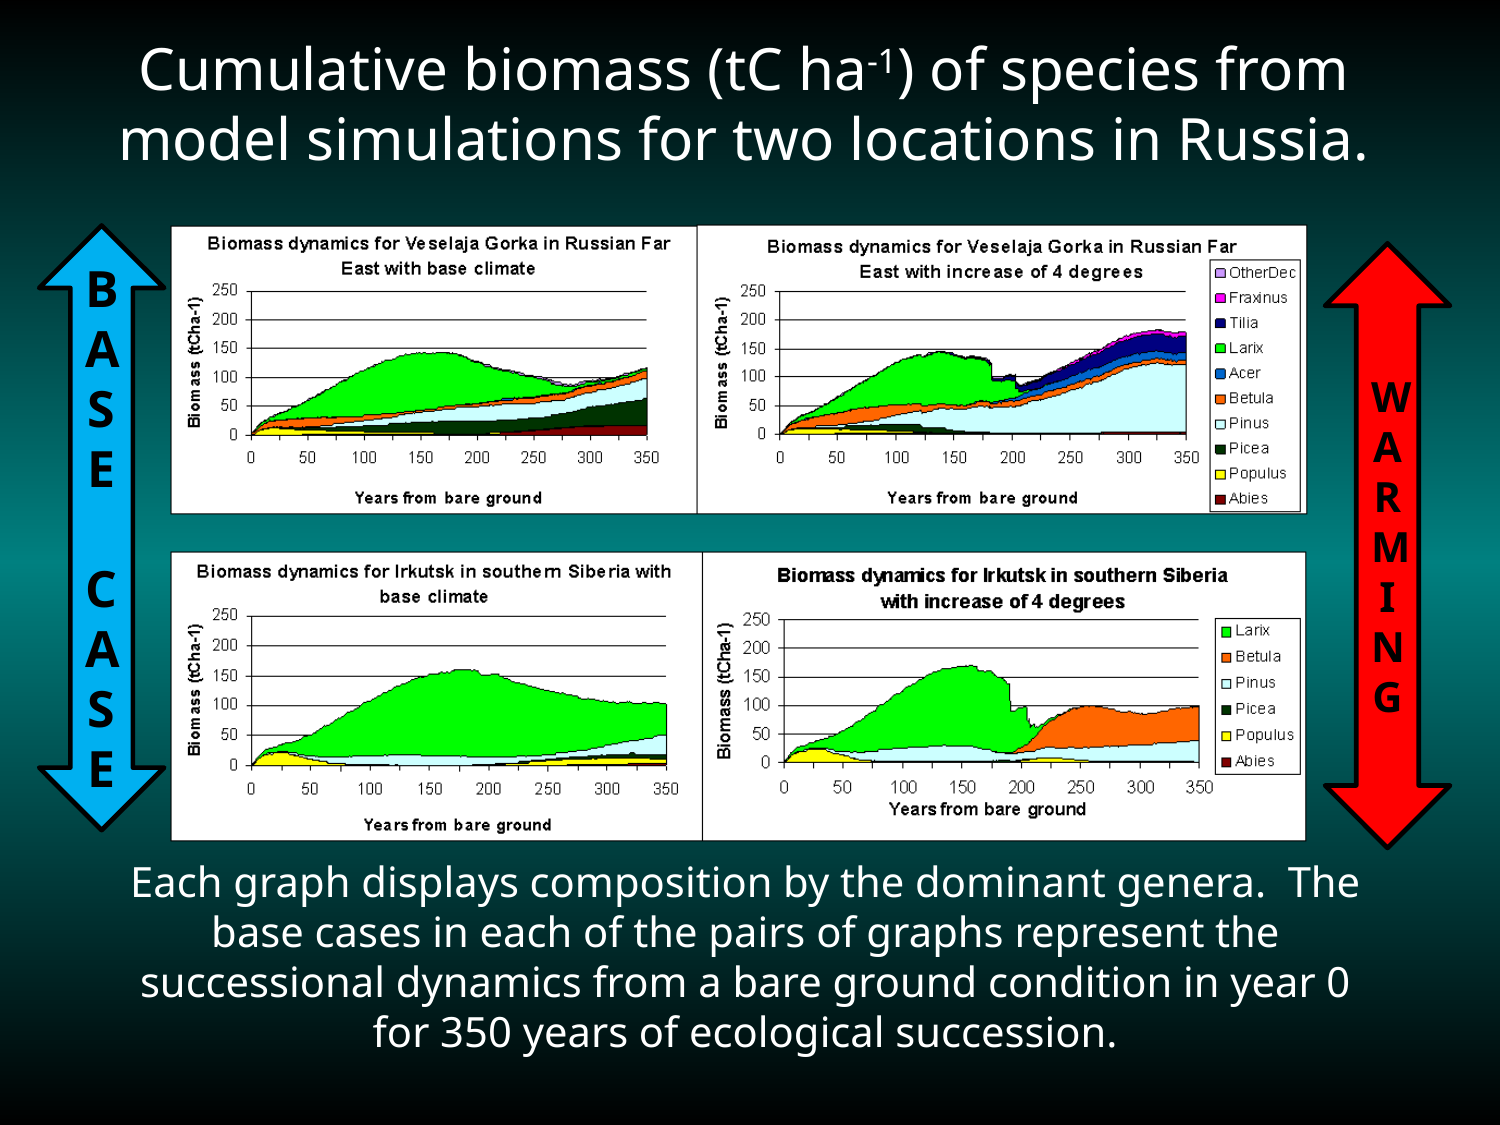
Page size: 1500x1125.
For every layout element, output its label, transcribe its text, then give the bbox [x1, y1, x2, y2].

text_box WARMING [1323, 241, 1452, 851]
text_box Cumulative biomass (tC ha-1) of species from model simulations for two locations in Russia. [99, 24, 1388, 250]
picture [163, 544, 1315, 849]
text_box BASE CASE [37, 223, 158, 833]
text_box Each graph displays composition by the dominant genera. The base cases in each of the pairs of graphs represent the successional dynamics from a bare ground condition in year 0 for 350 years of ecological succession. [101, 847, 1390, 1063]
picture [163, 218, 1315, 521]
